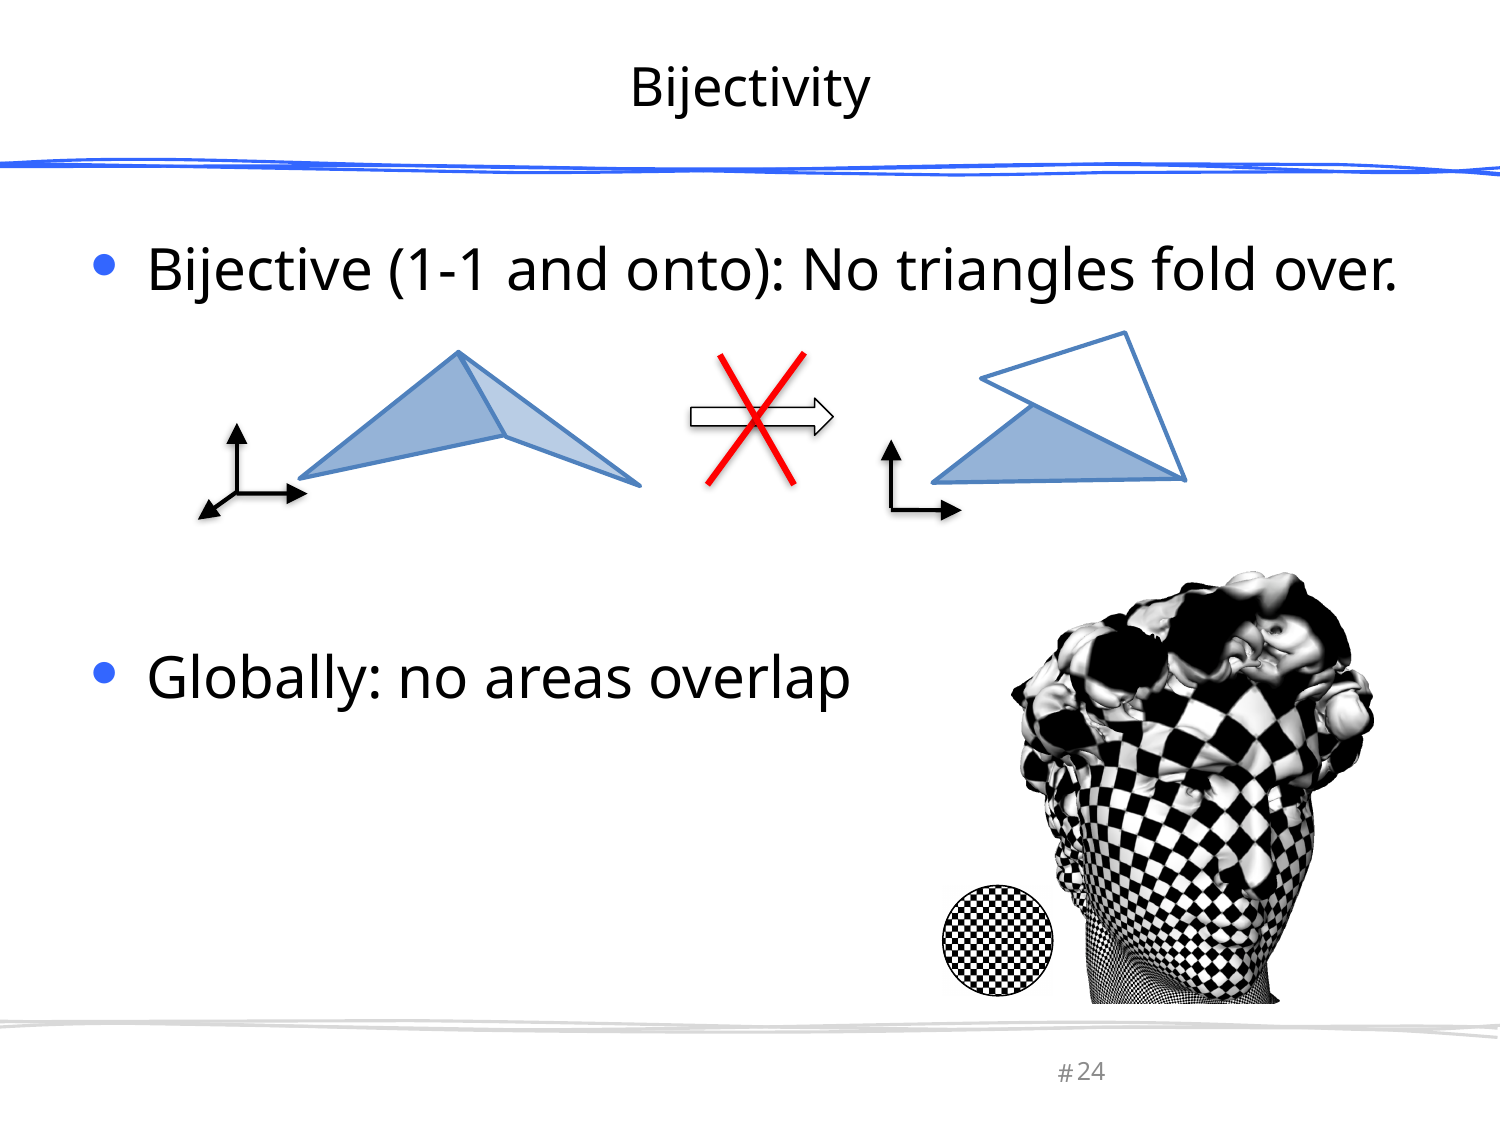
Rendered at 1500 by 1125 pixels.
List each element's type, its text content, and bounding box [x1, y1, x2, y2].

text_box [942, 571, 1374, 1005]
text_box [890, 439, 963, 511]
list Bijective (1-1 and onto): No triangles fold over. Globally: no areas overlap [75, 224, 1425, 1011]
text_box [978, 330, 1188, 483]
text_box [810, 397, 834, 437]
title Bijectivity [75, 45, 1425, 125]
text_box [690, 406, 702, 427]
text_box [298, 351, 641, 487]
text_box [197, 422, 308, 520]
text_box [967, 405, 1179, 485]
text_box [707, 352, 805, 485]
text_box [719, 354, 795, 485]
slide_number 24 [1042, 1042, 1140, 1103]
